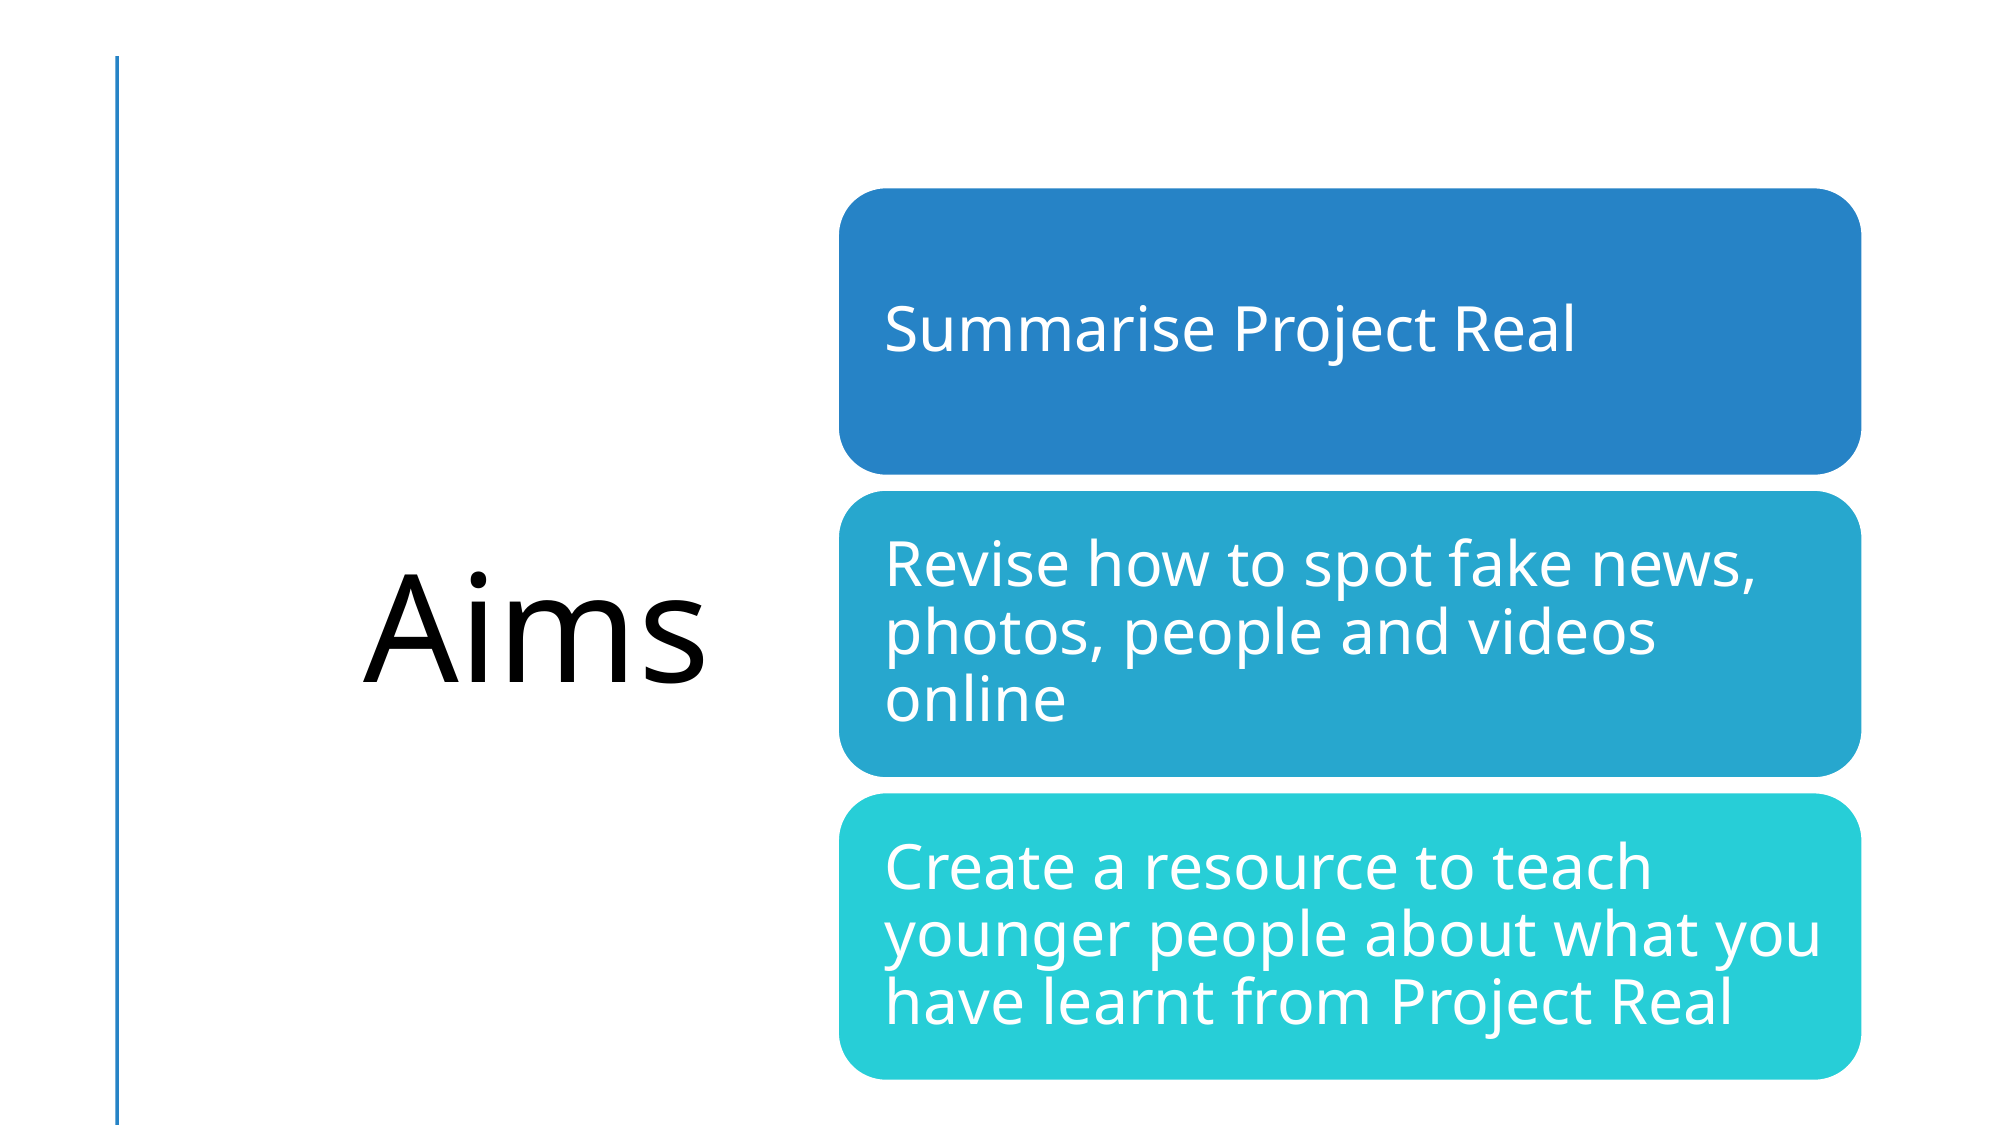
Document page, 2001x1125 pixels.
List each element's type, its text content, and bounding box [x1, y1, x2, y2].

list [837, 175, 1863, 1093]
title Aims [78, 175, 725, 1092]
